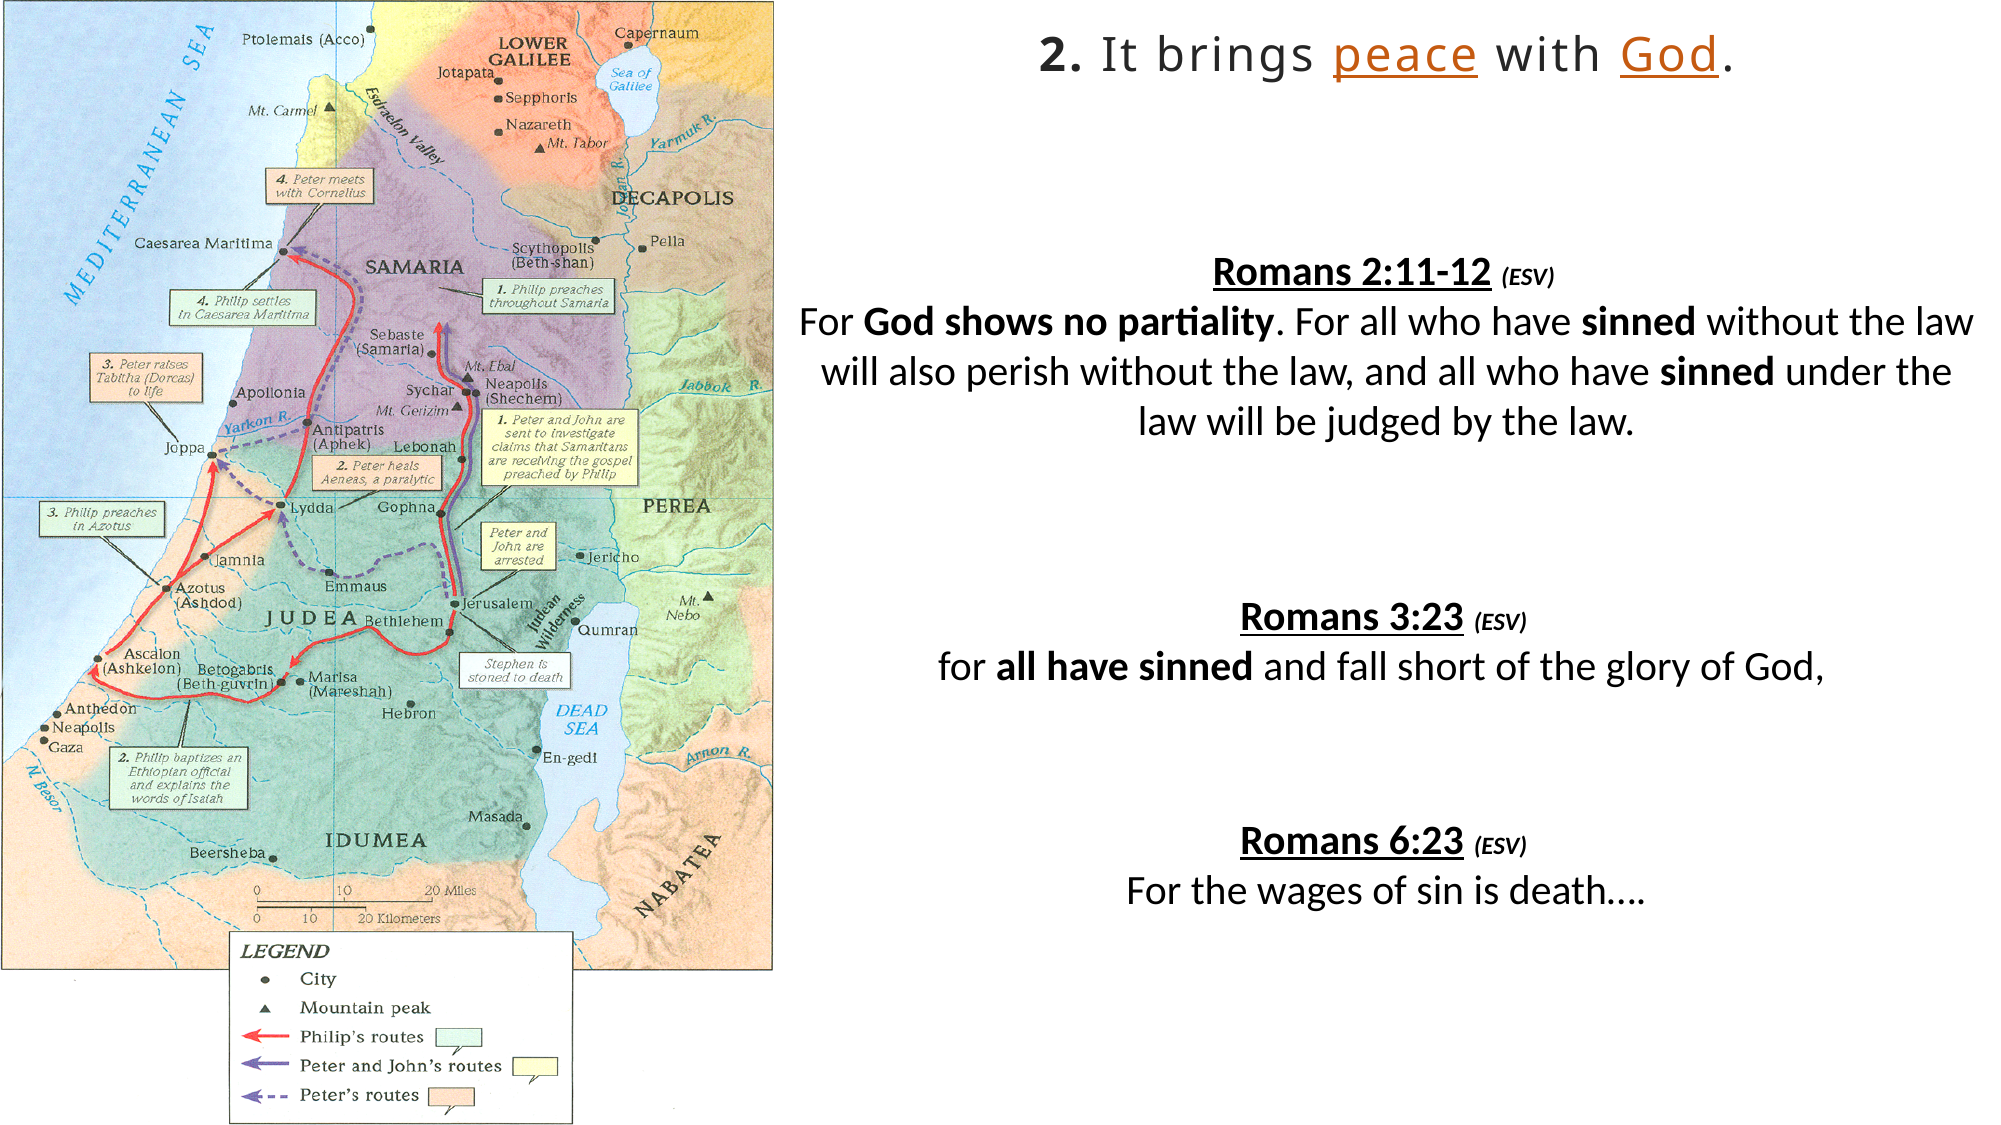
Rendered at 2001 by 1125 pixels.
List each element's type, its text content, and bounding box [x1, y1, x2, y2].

text_box Romans 2:11-12 (ESV) For God shows no partiality. For all who have sinned without the law will also perish without the law, and all who have sinned under the law will be judged by the law. [774, 236, 2000, 452]
picture [0, 0, 774, 1125]
text_box Romans 3:23 (ESV) for all have sinned and fall short of the glory of God, [774, 581, 2000, 697]
text_box 2. It brings peace with God. [774, 0, 2000, 96]
text_box Romans 6:23 (ESV) For the wages of sin is death…. [774, 805, 2000, 920]
